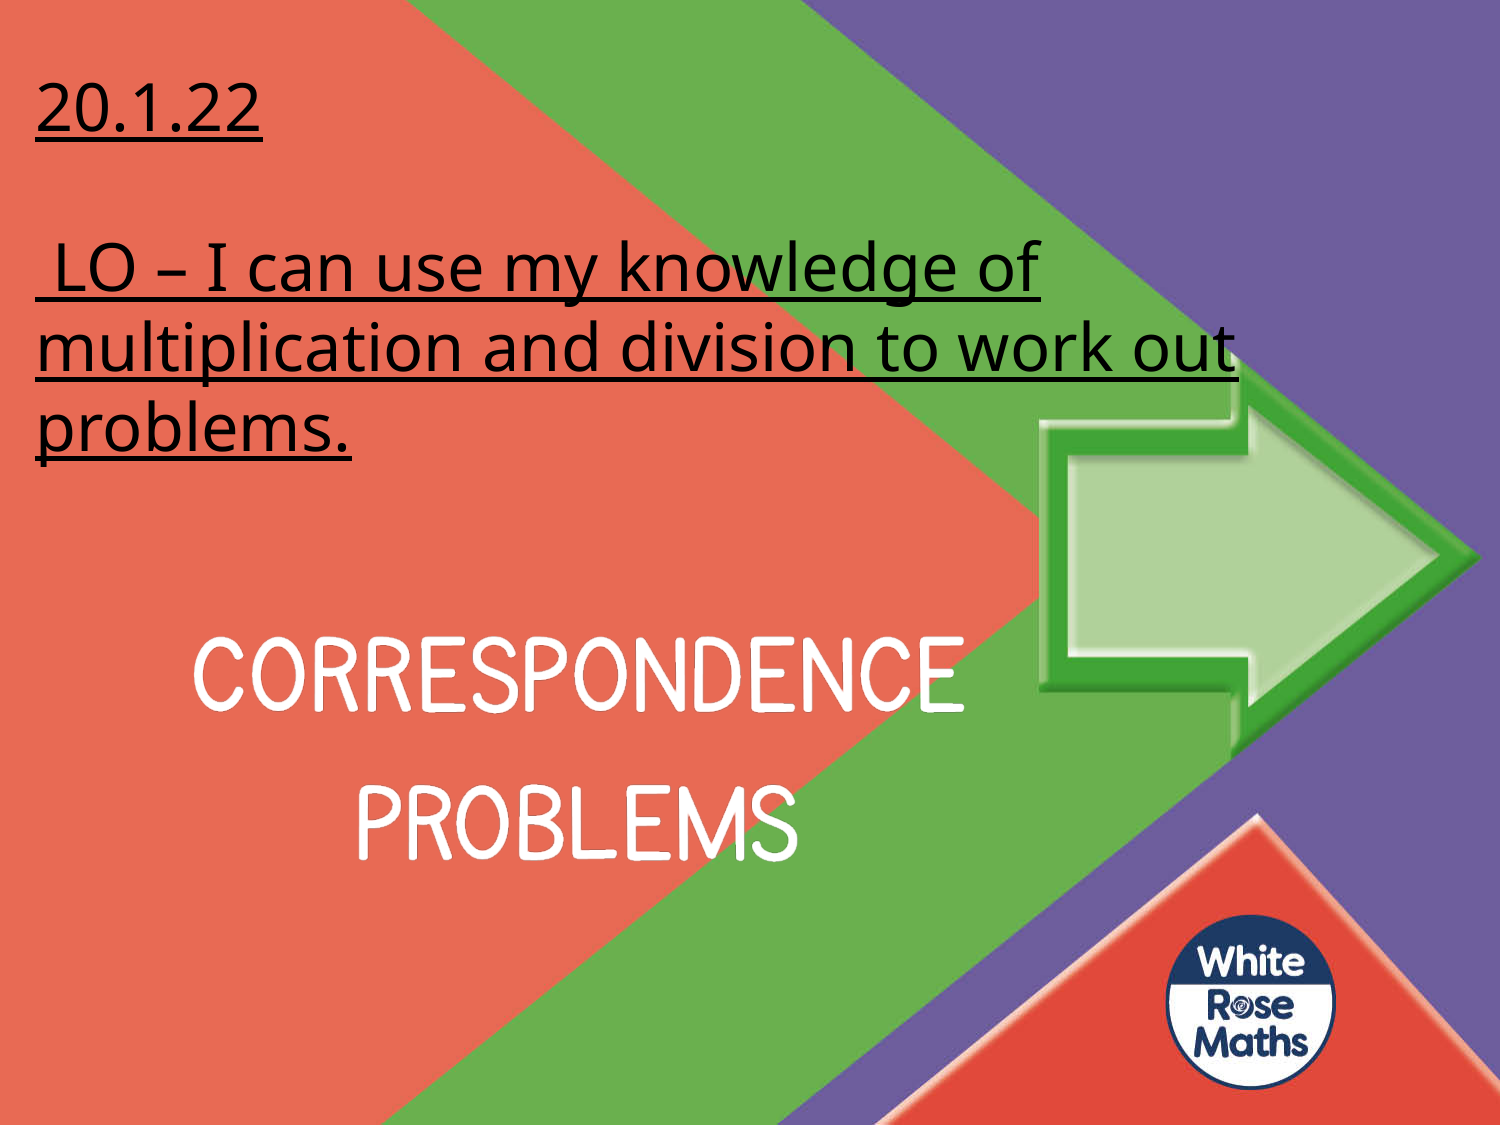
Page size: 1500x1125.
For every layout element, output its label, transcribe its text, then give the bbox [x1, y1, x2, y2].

picture [0, 0, 1500, 1125]
text_box 20.1.22 LO – I can use my knowledge of multiplication and division to work out problems. [20, 57, 1500, 518]
